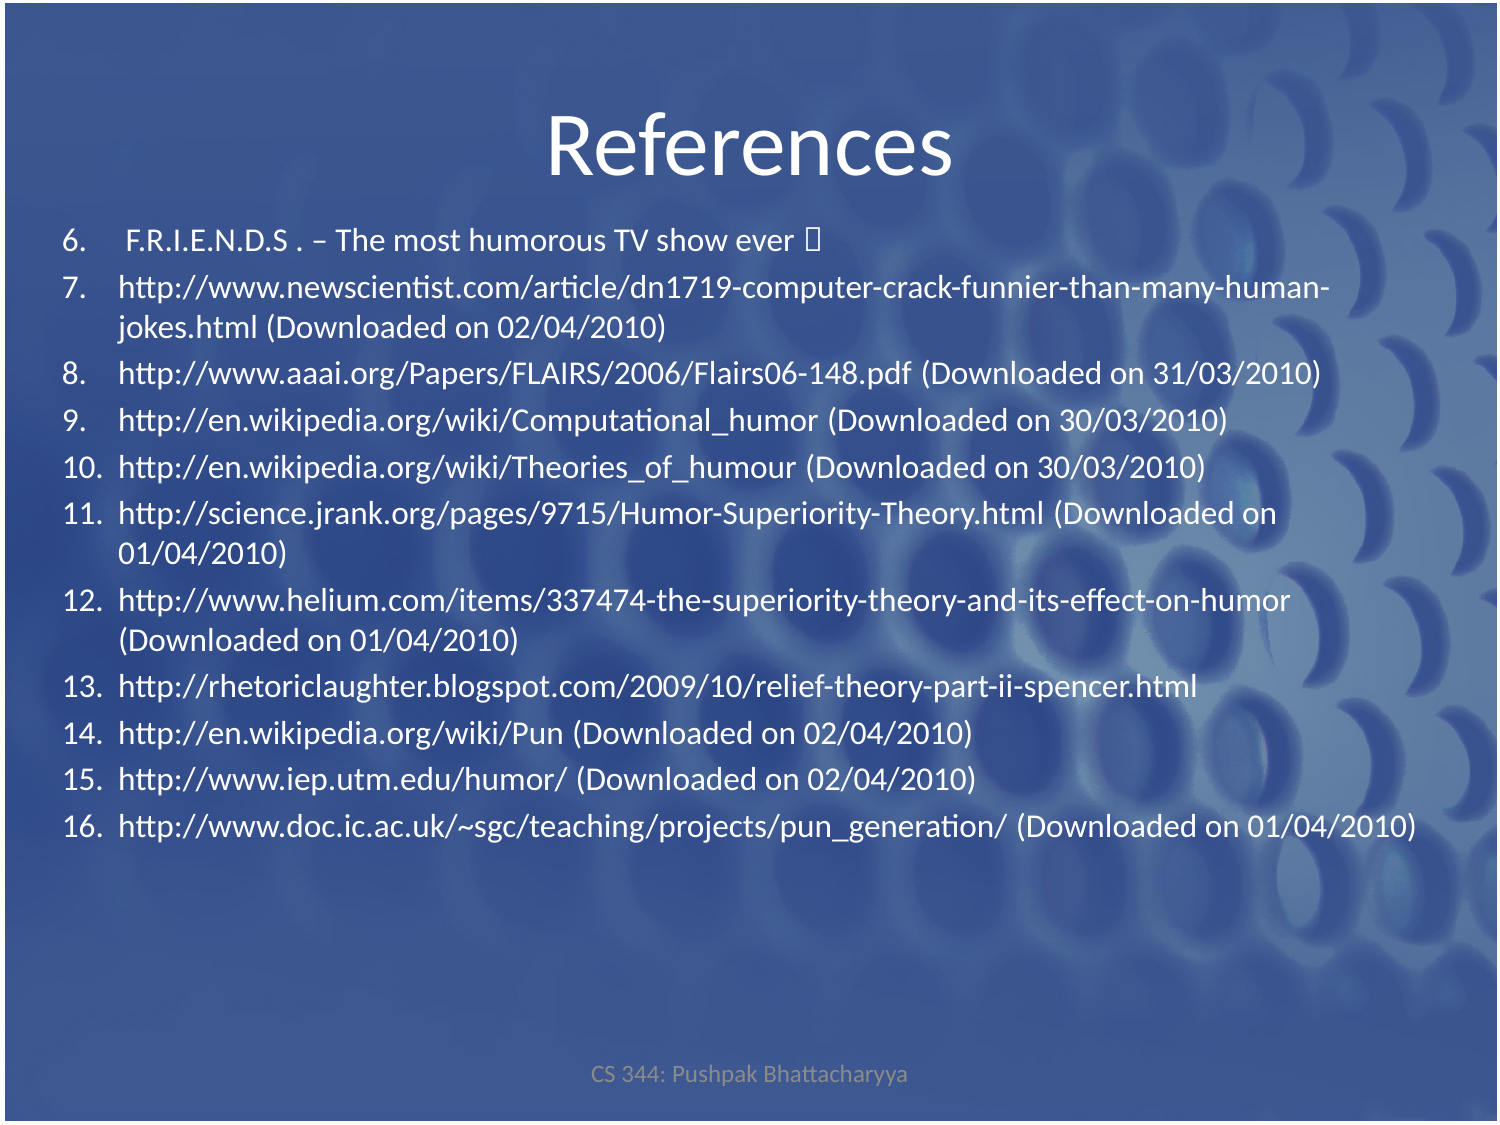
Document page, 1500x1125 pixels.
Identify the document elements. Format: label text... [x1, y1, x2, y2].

picture [0, 0, 1500, 1125]
footer CS 344: Pushpak Bhattacharyya [512, 1042, 988, 1103]
list 6. F.R.I.E.N.D.S . – The most humorous TV show ever  7. http://www.newscientist.com/article/dn1719-computer-crack-funnier-than-many-human-jokes.html (Downloaded on 02/04/2010) 8. http://www.aaai.org/Papers/FLAIRS/2006/Flairs06-148.pdf (Downloaded on 31/03/2010) 9. http://en.wikipedia.org/wiki/Computational_humor (Downloaded on 30/03/2010) 10. http://en.wikipedia.org/wiki/Theories_of_humour (Downloaded on 30/03/2010) 11. http://science.jrank.org/pages/9715/Humor-Superiority-Theory.html (Downloaded on 01/04/2010) 12. http://www.helium.com/items/337474-the-superiority-theory-and-its-effect-on-humor (Downloaded on 01/04/2010) 13. http://rhetoriclaughter.blogspot.com/2009/10/relief-theory-part-ii-spencer.html 14. http://en.wikipedia.org/wiki/Pun (Downloaded on 02/04/2010) 15. http://www.iep.utm.edu/humor/ (Downloaded on 02/04/2010) http://www.doc.ic.ac.uk/~sgc/teaching/projects/pun_generation/ (Downloaded on 01/04/2010) [46, 210, 1454, 1079]
title References [74, 44, 1426, 210]
